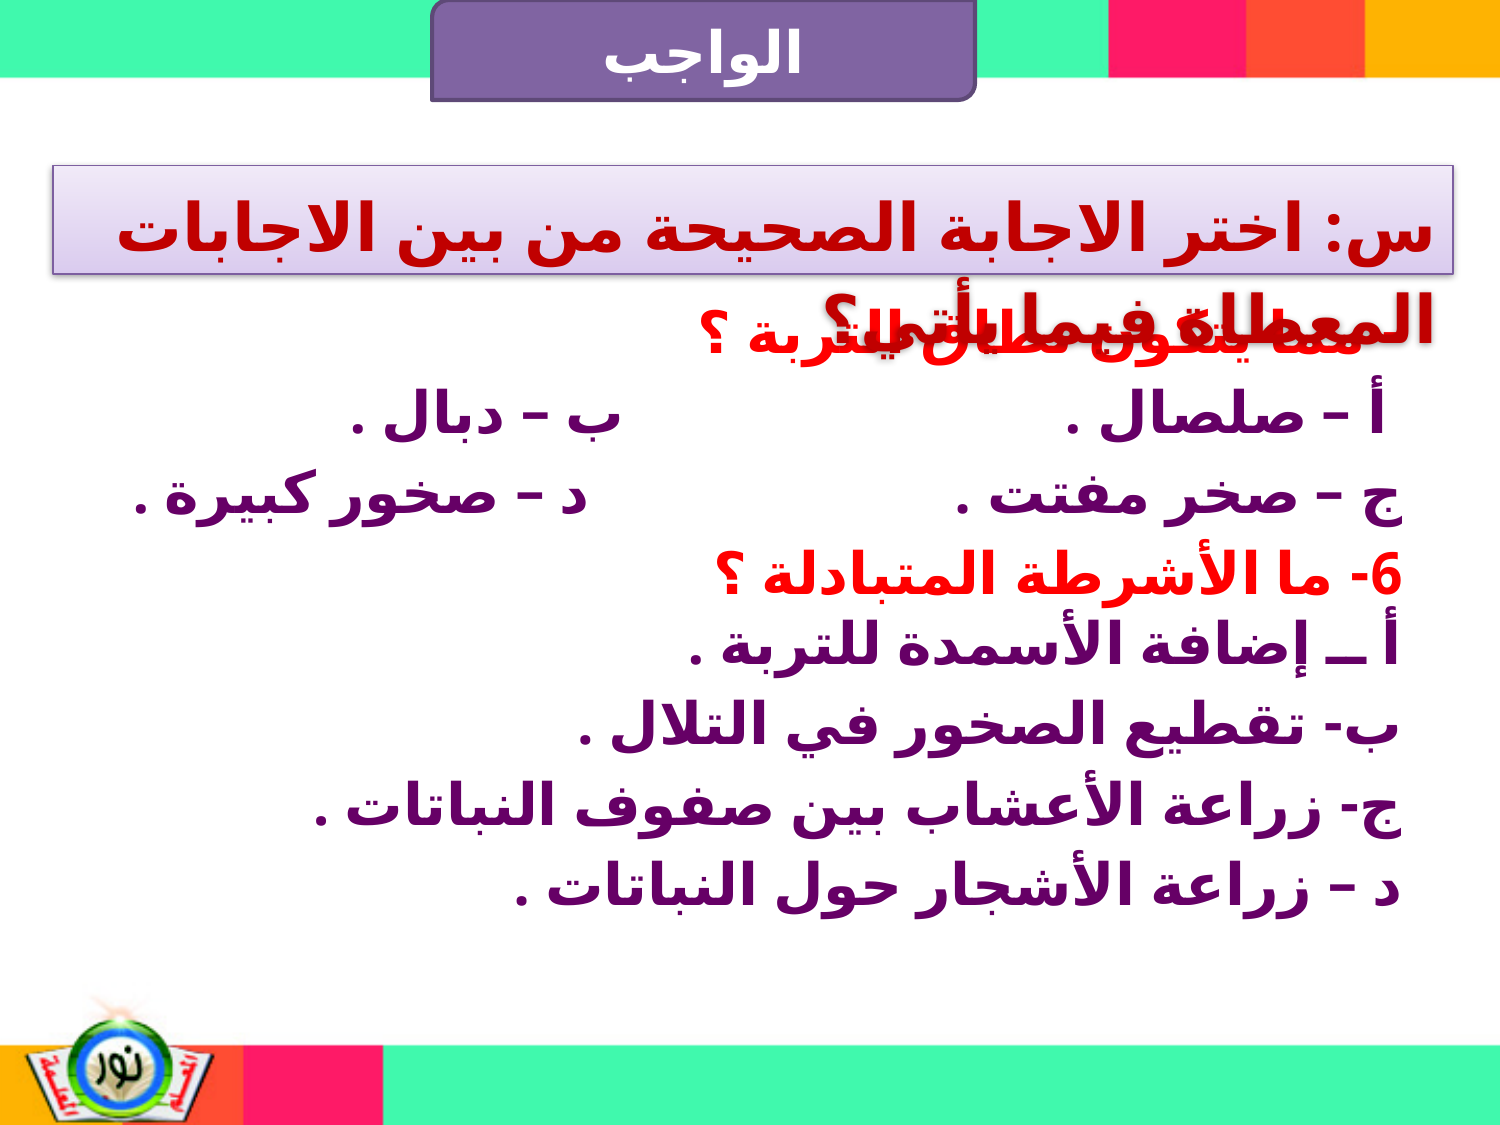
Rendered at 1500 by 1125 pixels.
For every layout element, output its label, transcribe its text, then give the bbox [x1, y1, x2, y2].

text_box الواجب [430, 0, 978, 103]
text_box - مما يتكون نطاق التربة ؟ أ – صلصال . ب – دبال . ج – صخر مفتت . د – صخور كبيرة . 6- ما الأشرطة المتبادلة ؟ أ ــ إضافة الأسمدة للتربة . ب- تقطيع الصخور في التلال . ج- زراعة الأعشاب بين صفوف النباتات . د – زراعة الأشجار حول النباتات . [0, 275, 1420, 962]
picture [0, 0, 1500, 1125]
text_box س: اختر الاجابة الصحيحة من بين الاجابات المعطاة فيما يأتي؟ [52, 165, 1454, 275]
